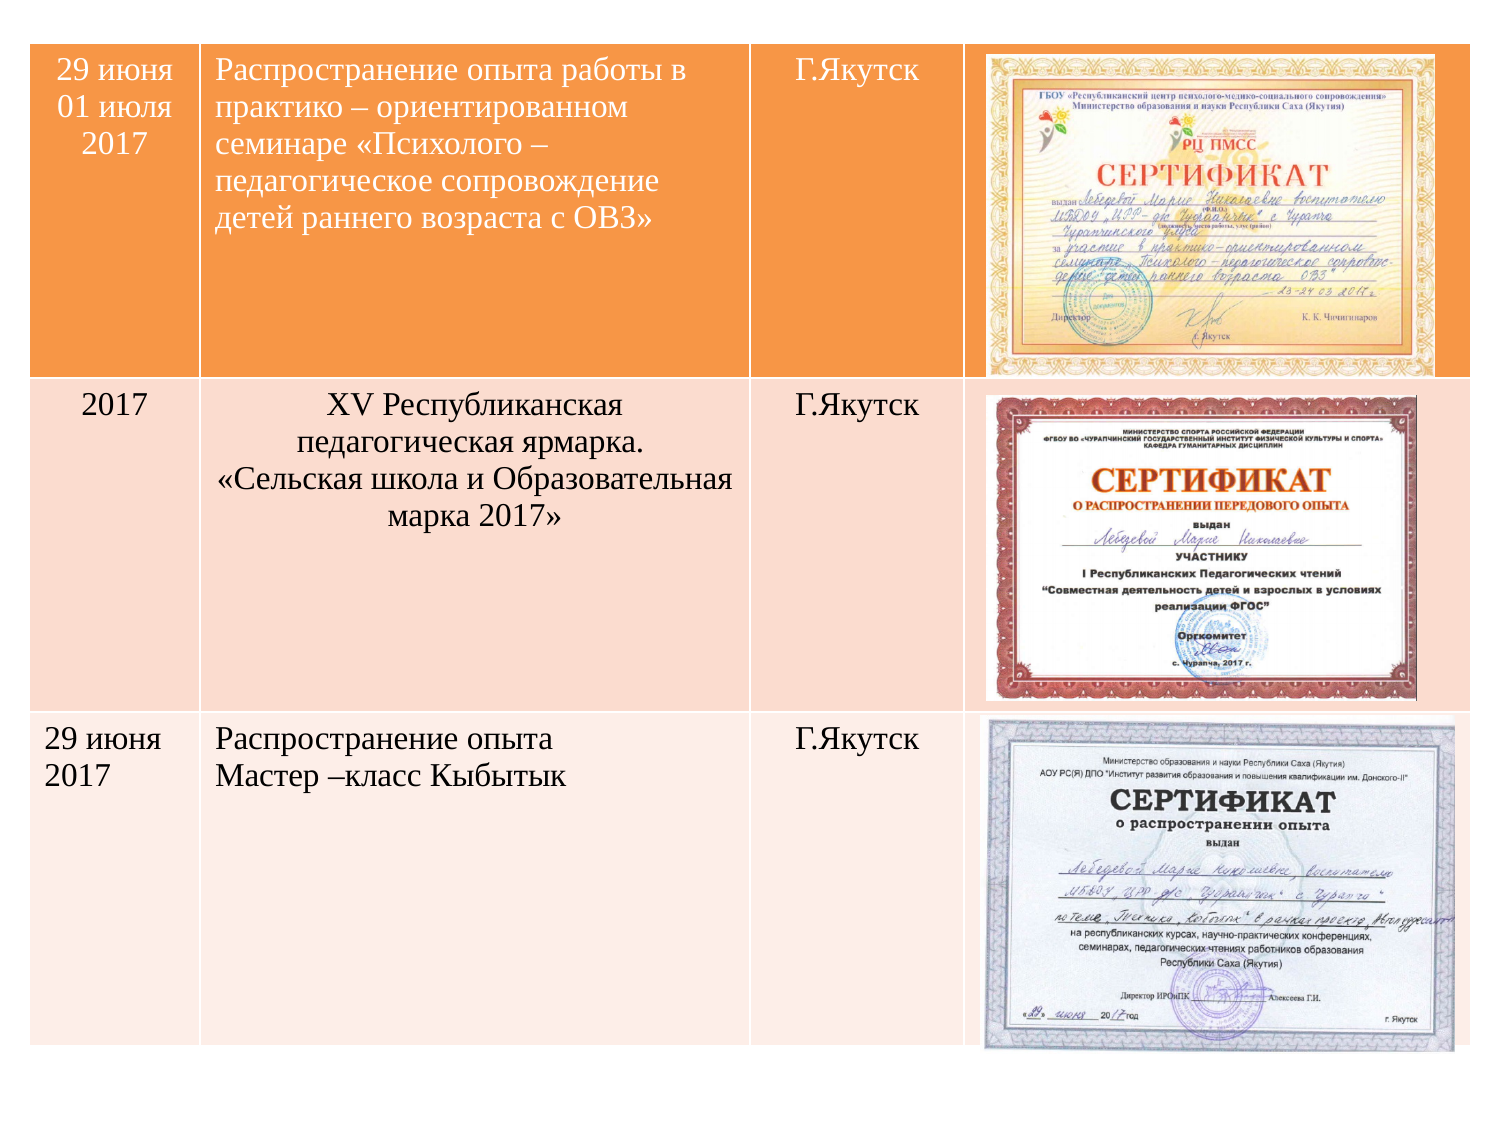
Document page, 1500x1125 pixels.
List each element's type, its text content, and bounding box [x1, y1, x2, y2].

table_cell 2017 [30, 379, 199, 711]
table_header Г.Якутск [751, 44, 963, 377]
table_header [965, 44, 1470, 377]
table_cell XV Республиканская педагогическая ярмарка. «Сельская школа и Образовательная марка 2017» [201, 379, 749, 711]
table_cell [965, 379, 1470, 711]
table_header 29 июня 01 июля 2017 [30, 44, 199, 377]
picture [980, 715, 1455, 1054]
table_cell 29 июня 2017 [30, 713, 199, 1045]
table_cell [965, 713, 1470, 1045]
table_cell Распространение опыта Мастер –класс Кыбытык [201, 713, 749, 1045]
picture [985, 54, 1435, 379]
table_cell Г.Якутск [751, 713, 963, 1045]
table_cell Г.Якутск [751, 379, 963, 711]
table_header Распространение опыта работы в практико – ориентированном семинаре «Психолого – педагогическое сопровождение детей раннего возраста с ОВЗ» [201, 44, 749, 377]
picture [985, 395, 1418, 702]
